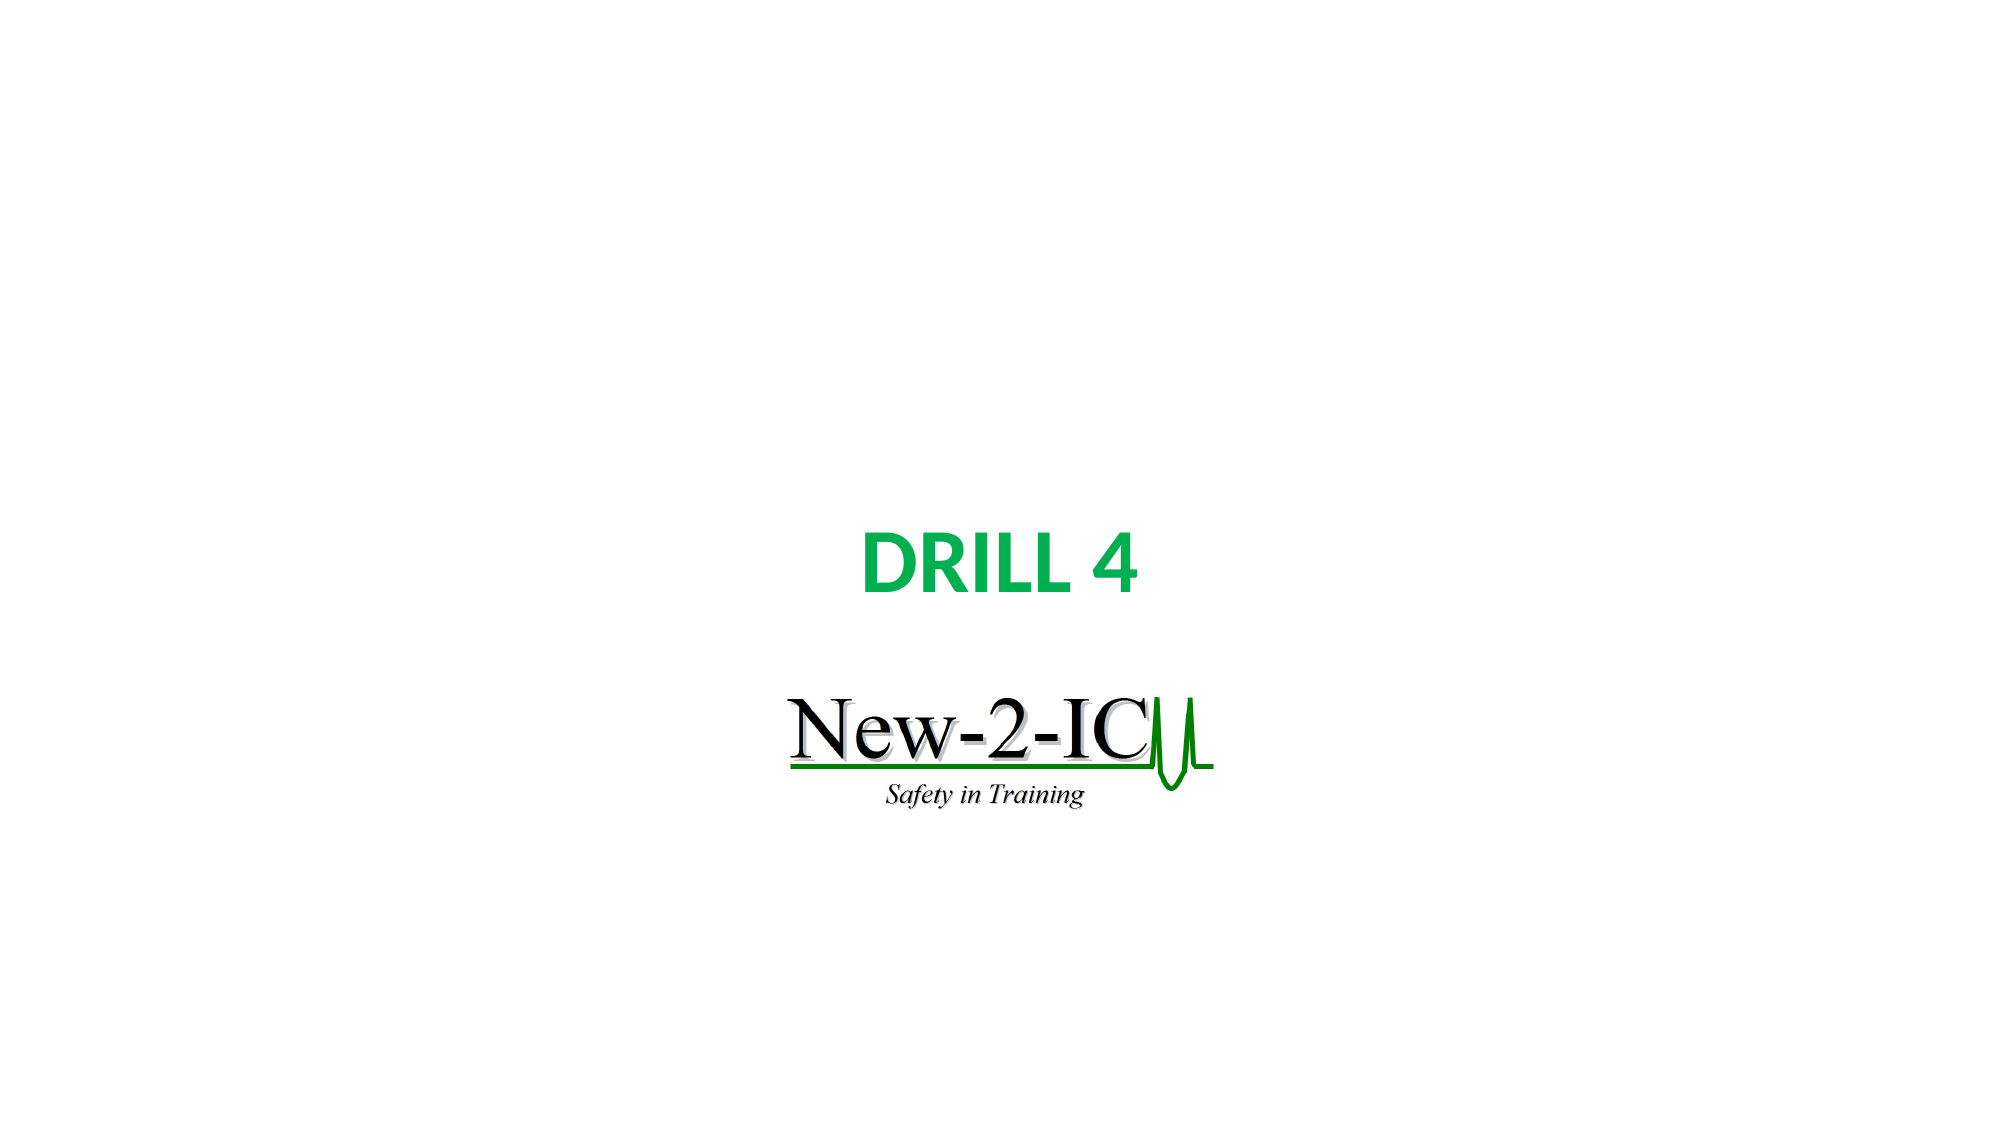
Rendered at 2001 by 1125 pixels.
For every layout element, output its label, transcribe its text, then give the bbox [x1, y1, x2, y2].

picture [778, 690, 1222, 817]
title DRILL 4 [137, 453, 1863, 672]
